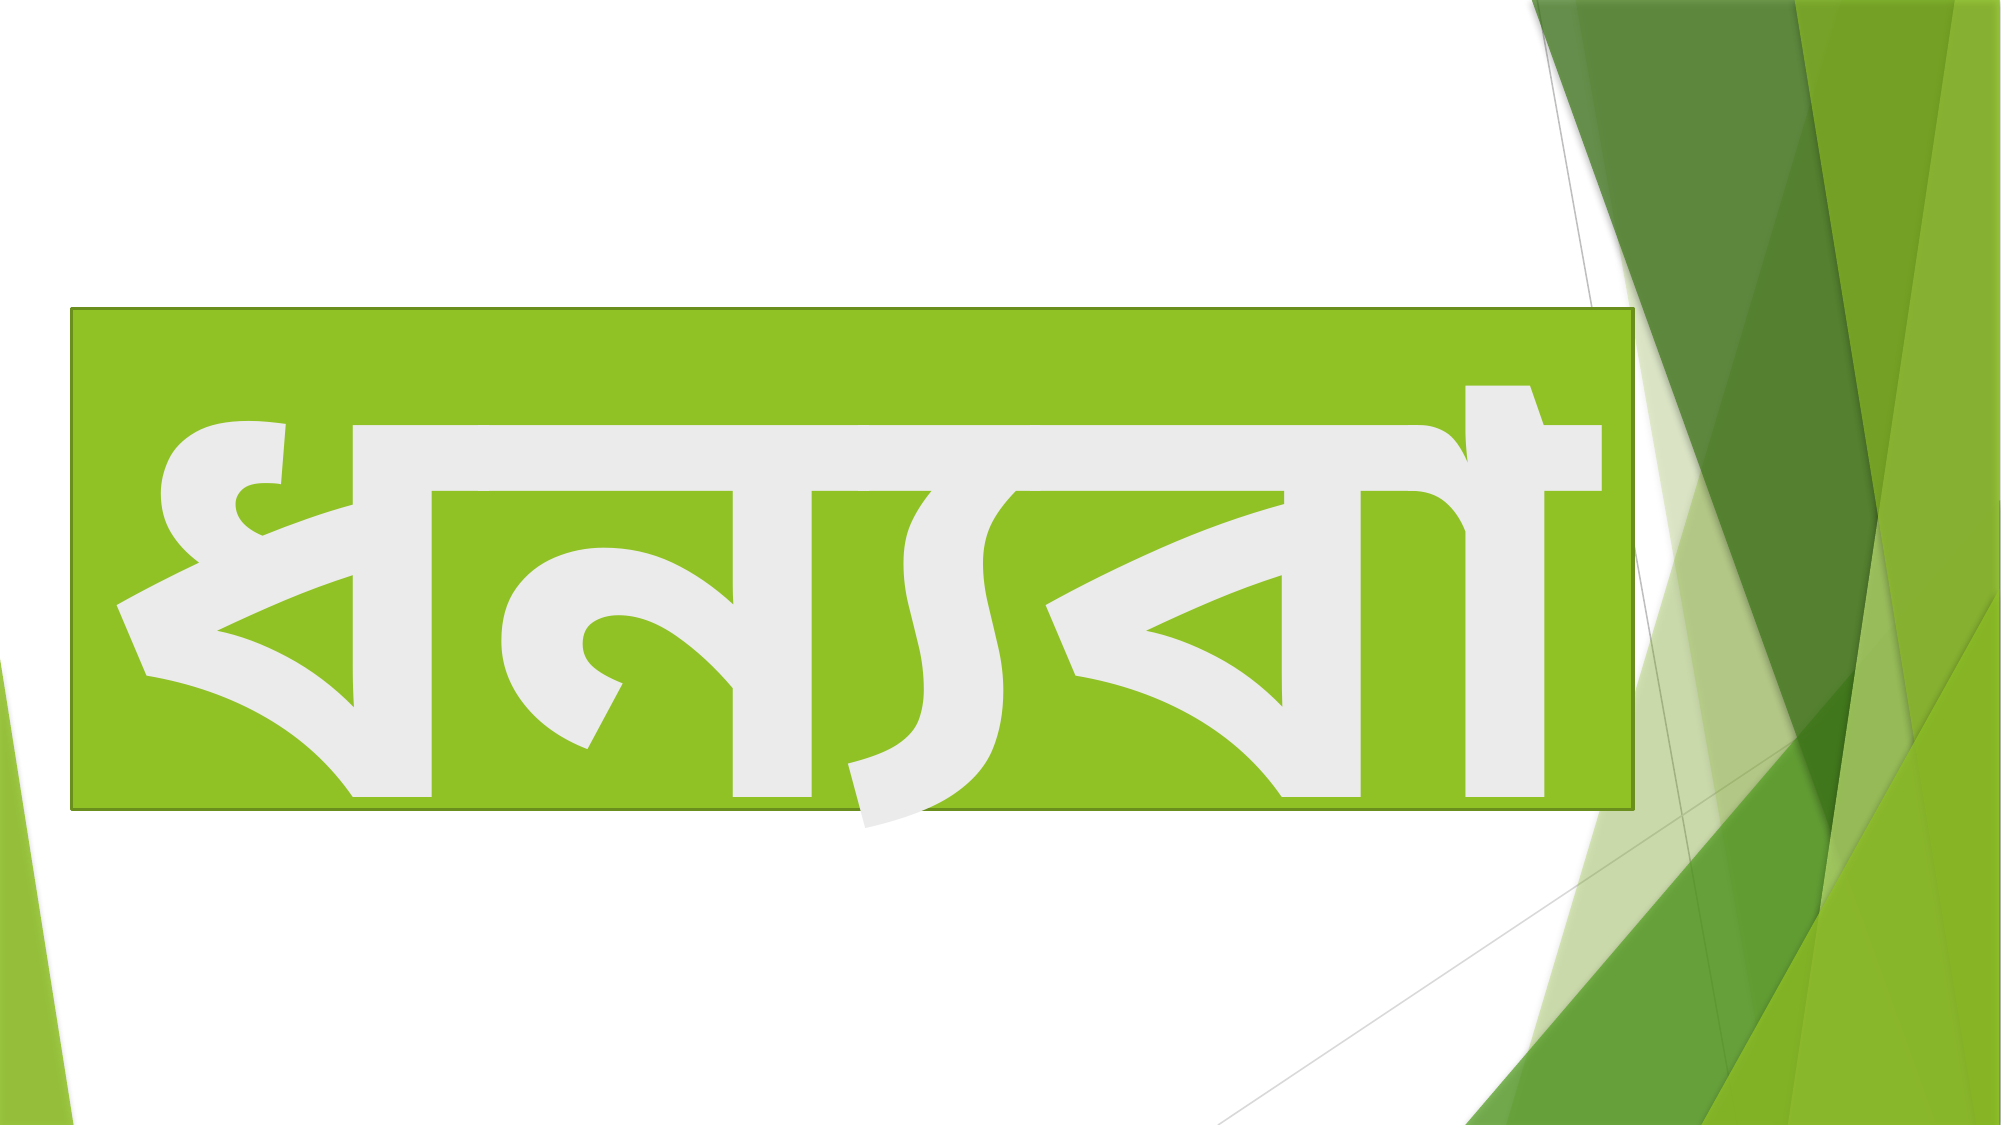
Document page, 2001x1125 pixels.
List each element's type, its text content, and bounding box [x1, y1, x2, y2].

text_box ধন্যবাদ [70, 307, 1635, 811]
